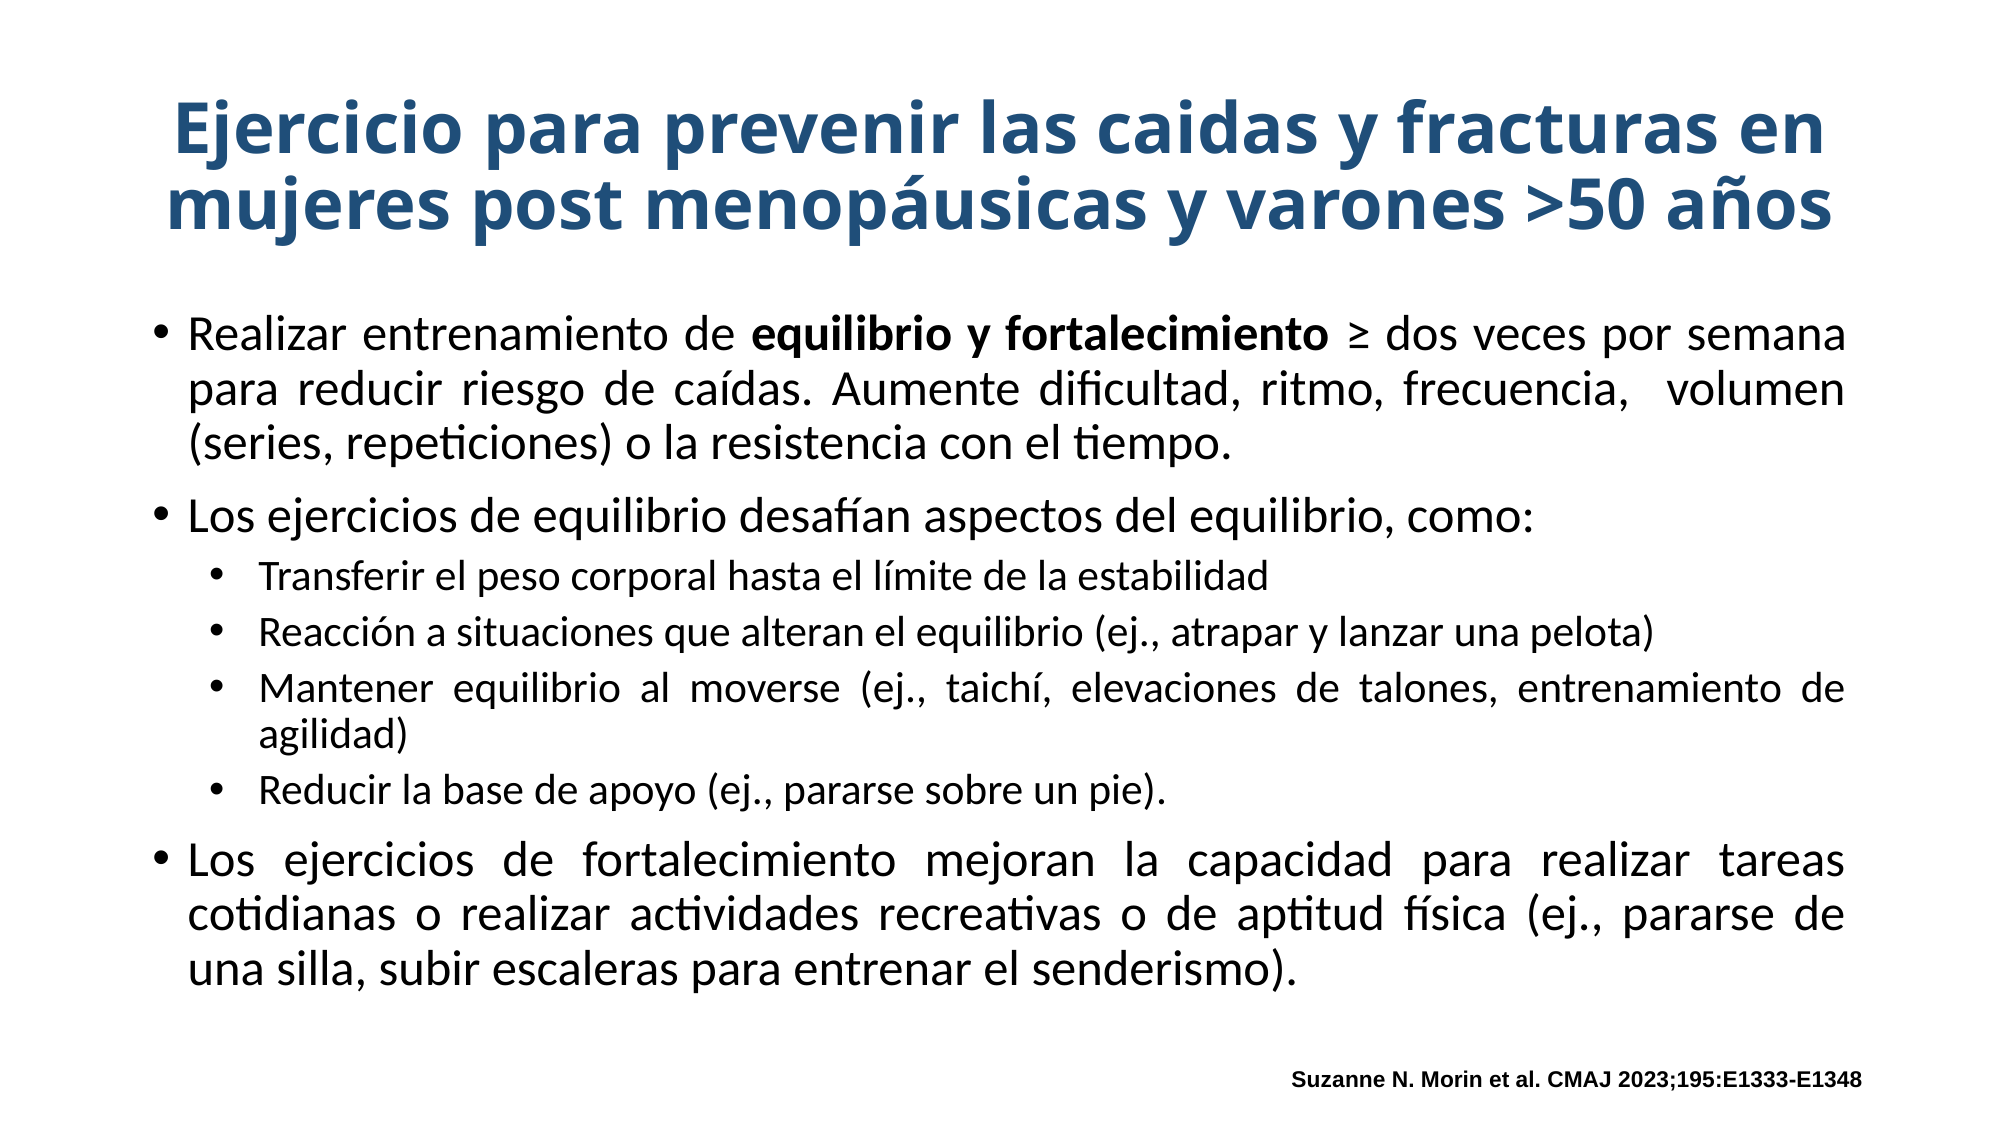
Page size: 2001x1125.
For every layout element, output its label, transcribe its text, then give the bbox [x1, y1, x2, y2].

text_box Suzanne N. Morin et al. CMAJ 2023;195:E1333-E1348 [1219, 1065, 1863, 1104]
title Ejercicio para prevenir las caidas y fracturas en mujeres post menopáusicas y varones >50 años [137, 59, 1863, 278]
list Realizar entrenamiento de equilibrio y fortalecimiento ≥ dos veces por semana para reducir riesgo de caídas. Aumente dificultad, ritmo, frecuencia, volumen (series, repeticiones) o la resistencia con el tiempo. Los ejercicios de equilibrio desafían aspectos del equilibrio, como: Transferir el peso corporal hasta el límite de la estabilidad Reacción a situaciones que alteran el equilibrio (ej., atrapar y lanzar una pelota) Mantener equilibrio al moverse (ej., taichí, elevaciones de talones, entrenamiento de agilidad) Reducir la base de apoyo (ej., pararse sobre un pie). Los ejercicios de fortalecimiento mejoran la capacidad para realizar tareas cotidianas o realizar actividades recreativas o de aptitud física (ej., pararse de una silla, subir escaleras para entrenar el senderismo). [137, 299, 1863, 1014]
